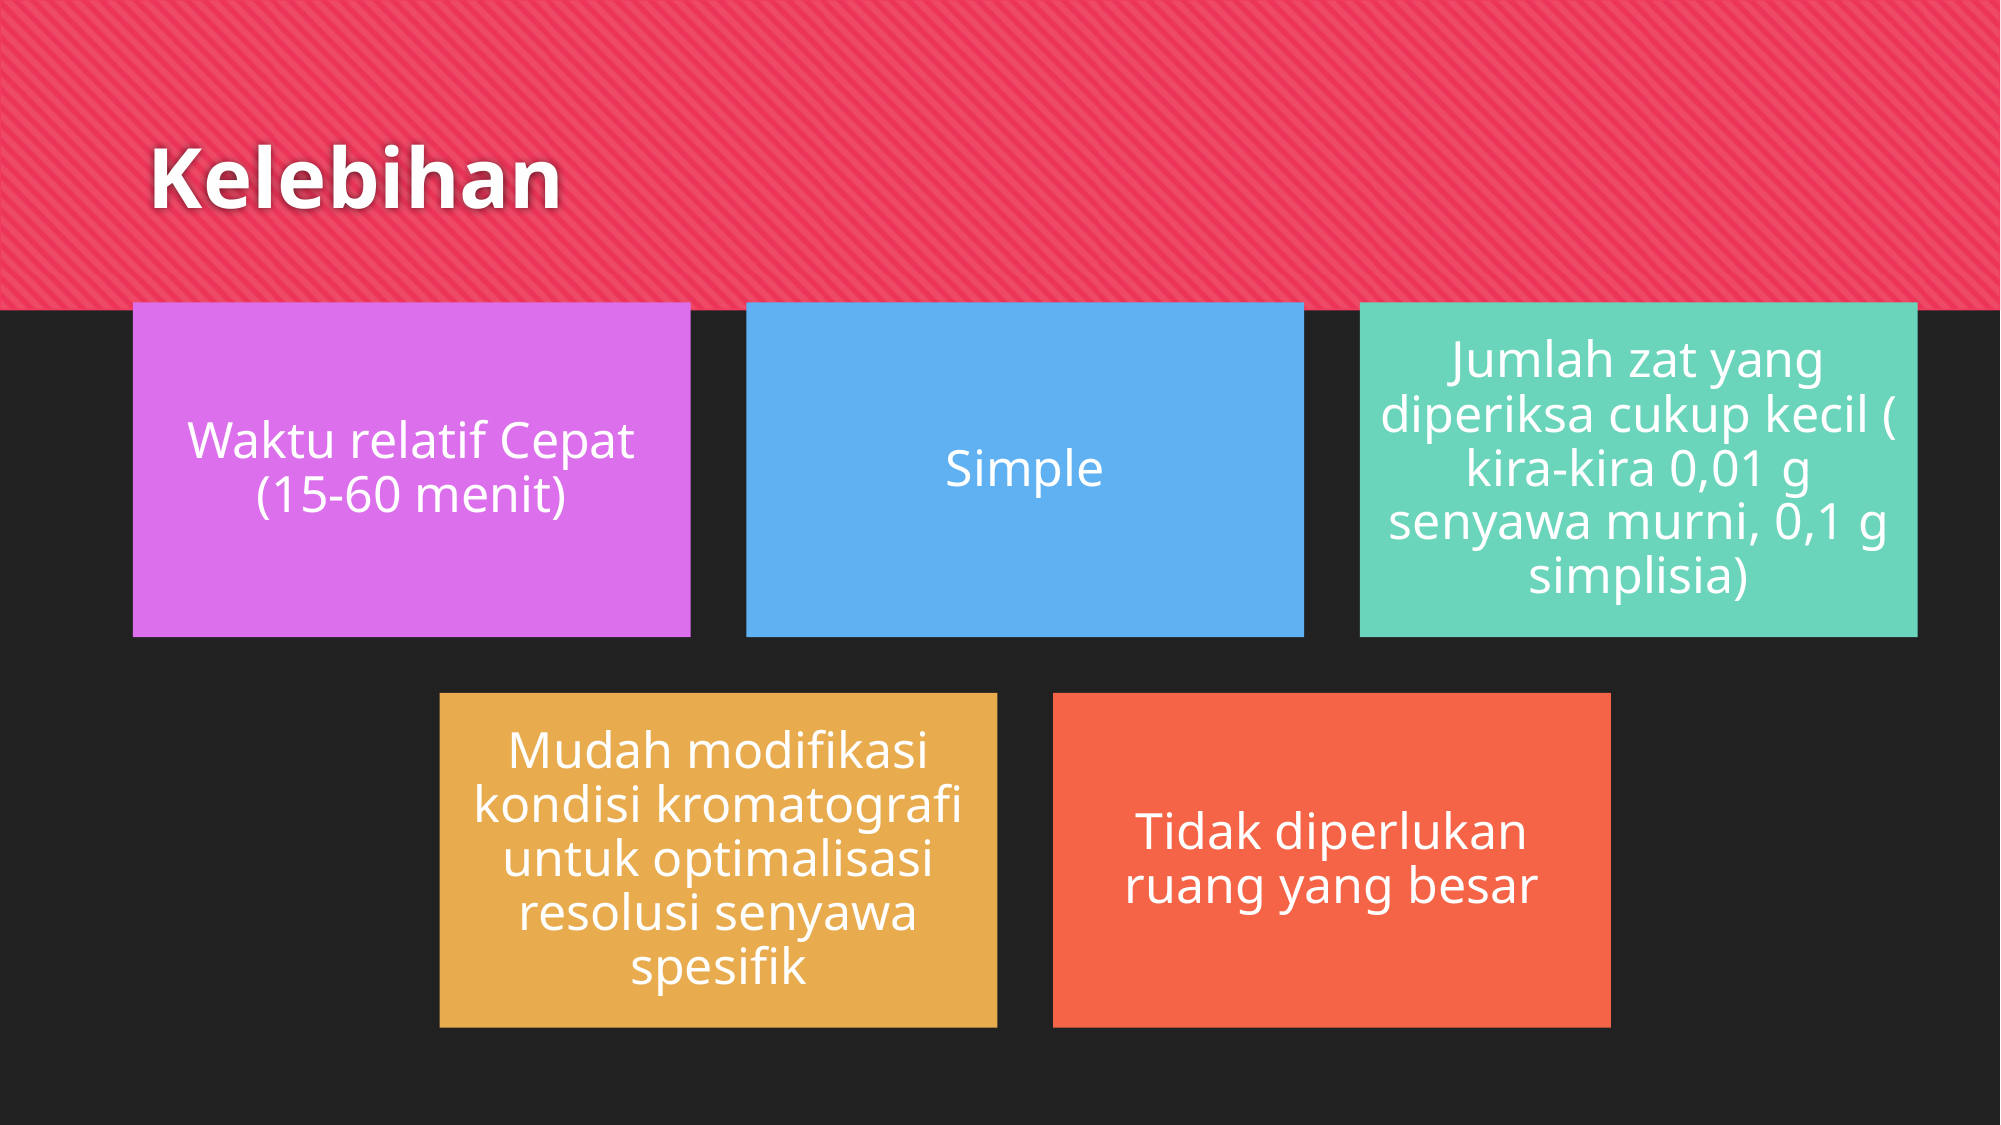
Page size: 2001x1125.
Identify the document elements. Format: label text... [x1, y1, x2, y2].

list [132, 234, 1918, 1096]
title Kelebihan [132, 73, 1868, 233]
